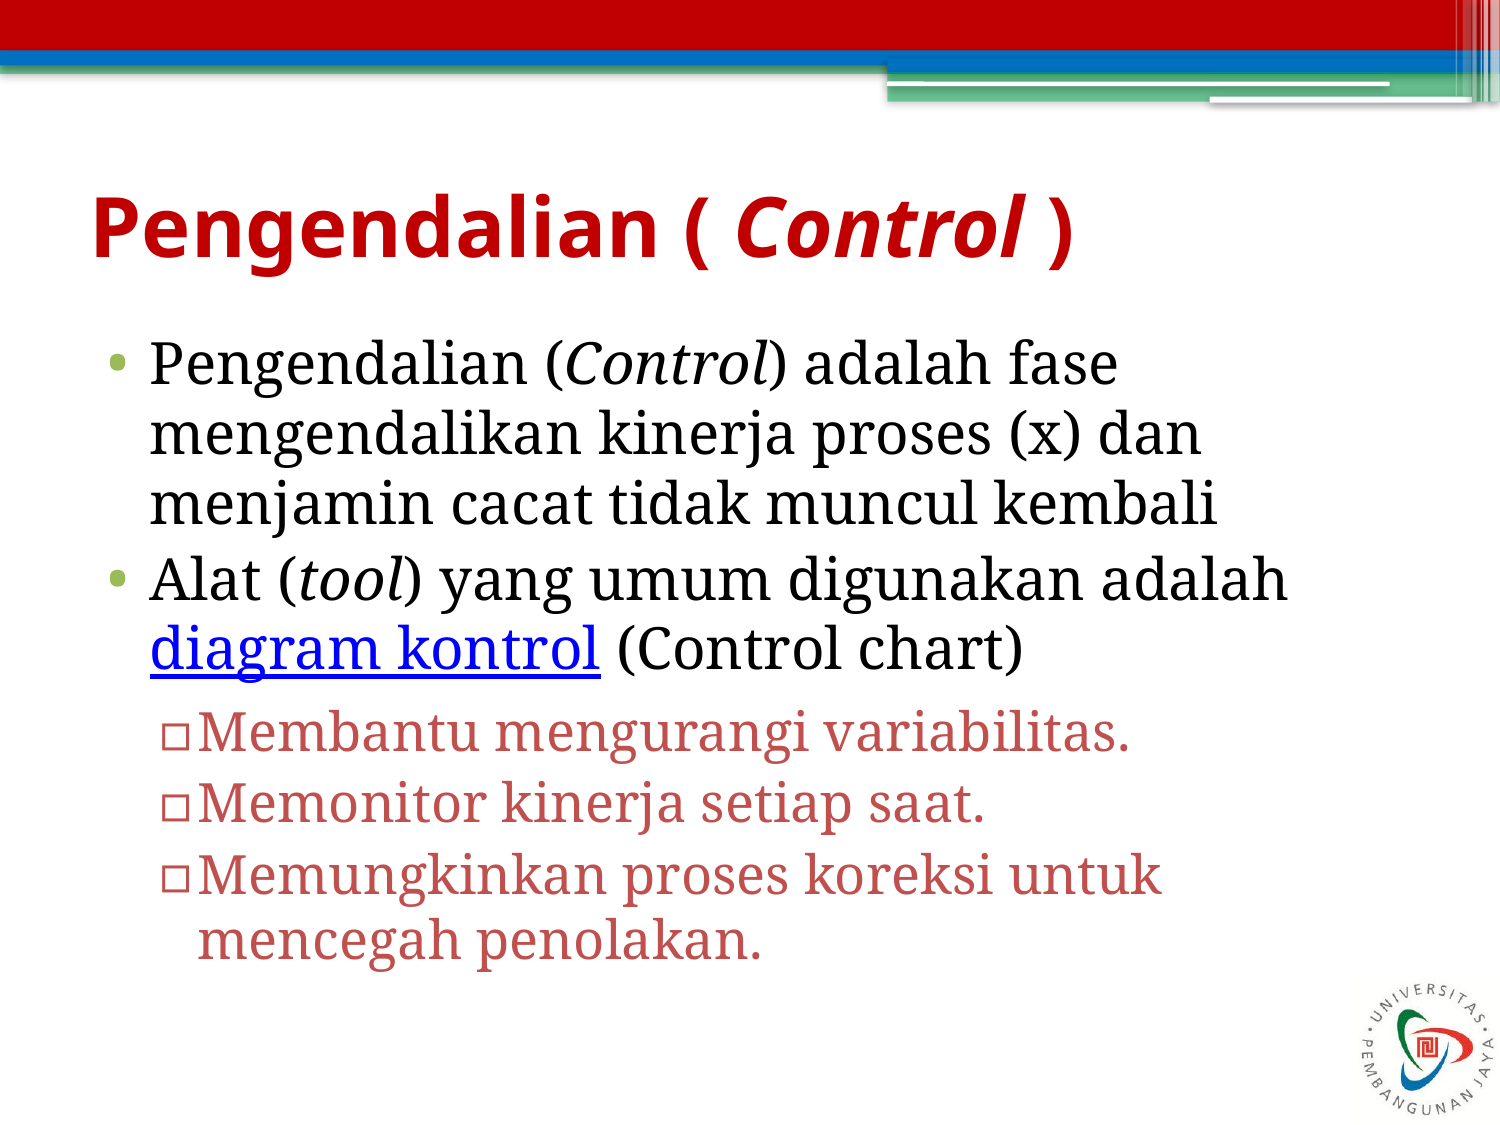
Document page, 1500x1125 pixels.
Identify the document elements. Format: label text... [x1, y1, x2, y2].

title Pengendalian ( Control ) [75, 137, 1425, 313]
list Pengendalian (Control) adalah fase mengendalikan kinerja proses (x) dan menjamin cacat tidak muncul kembali Alat (tool) yang umum digunakan adalah diagram kontrol (Control chart) Membantu mengurangi variabilitas. Memonitor kinerja setiap saat. Memungkinkan proses koreksi untuk mencegah penolakan. [75, 318, 1425, 1029]
picture [1352, 975, 1500, 1125]
